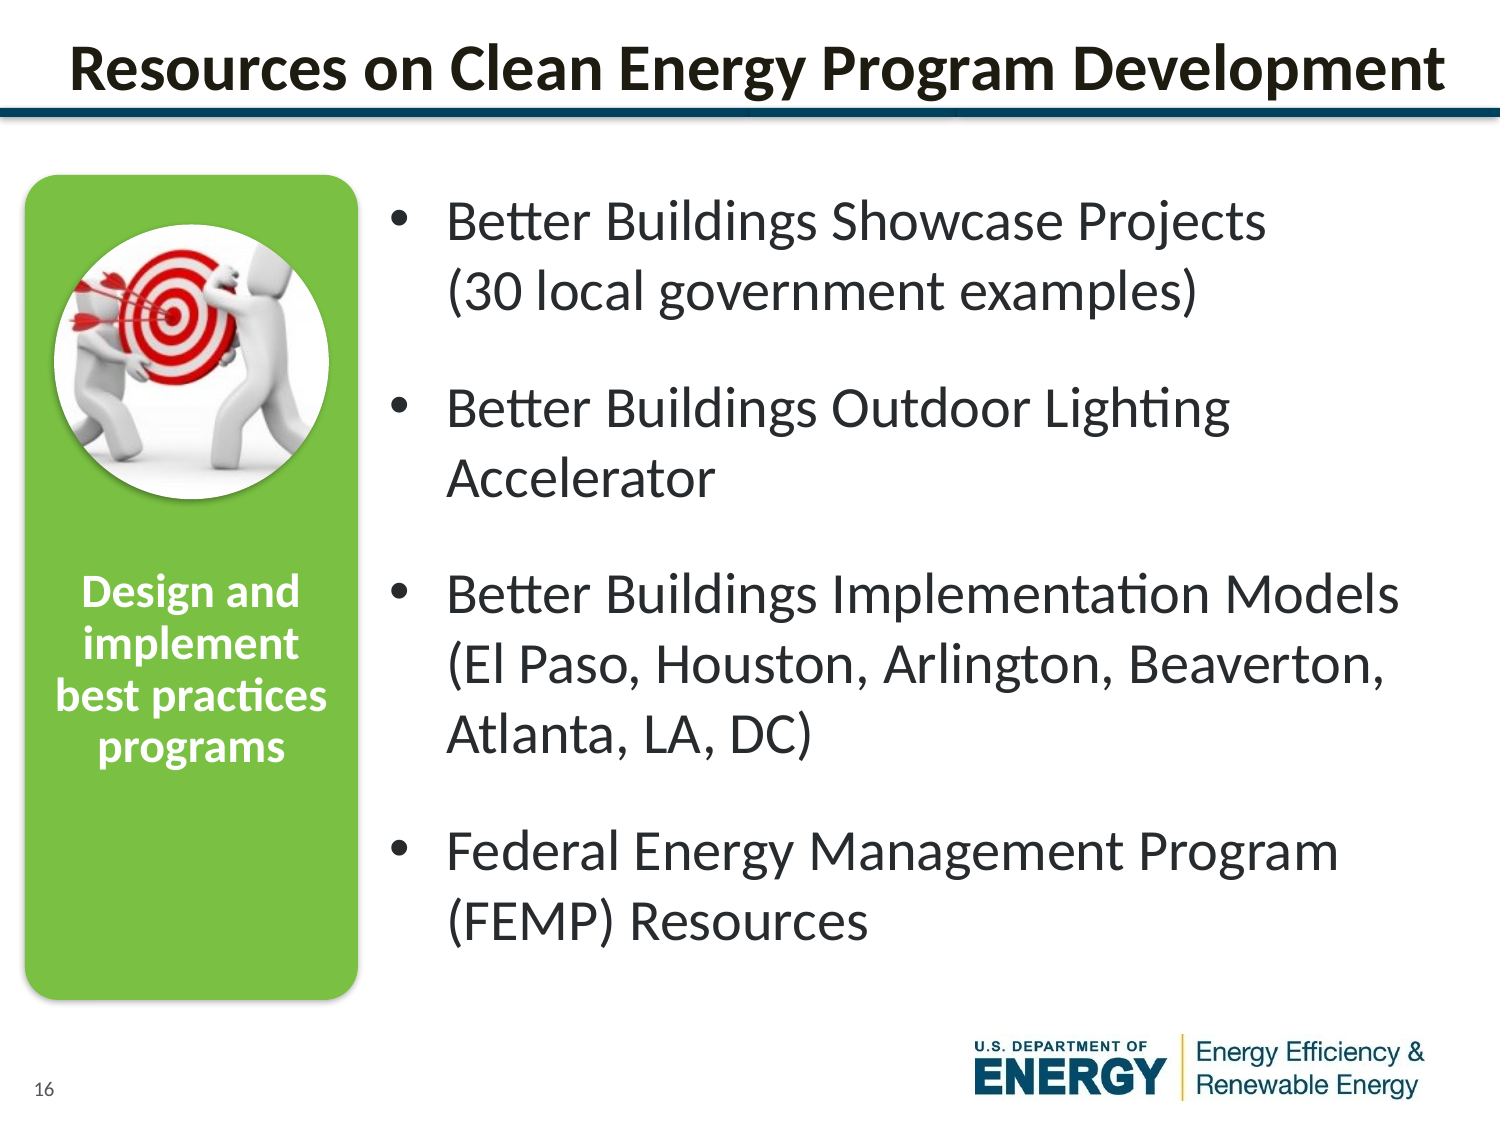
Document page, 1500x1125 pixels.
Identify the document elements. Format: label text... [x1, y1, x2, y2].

title Resources on Clean Energy Program Development [54, 0, 1475, 150]
list Better Buildings Showcase Projects (30 local government examples) Better Buildings Outdoor Lighting Accelerator Better Buildings Implementation Models (El Paso, Houston, Arlington, Beaverton, Atlanta, LA, DC) Federal Energy Management Program (FEMP) Resources [375, 174, 1463, 1000]
picture [975, 1034, 1425, 1101]
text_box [24, 174, 359, 1001]
